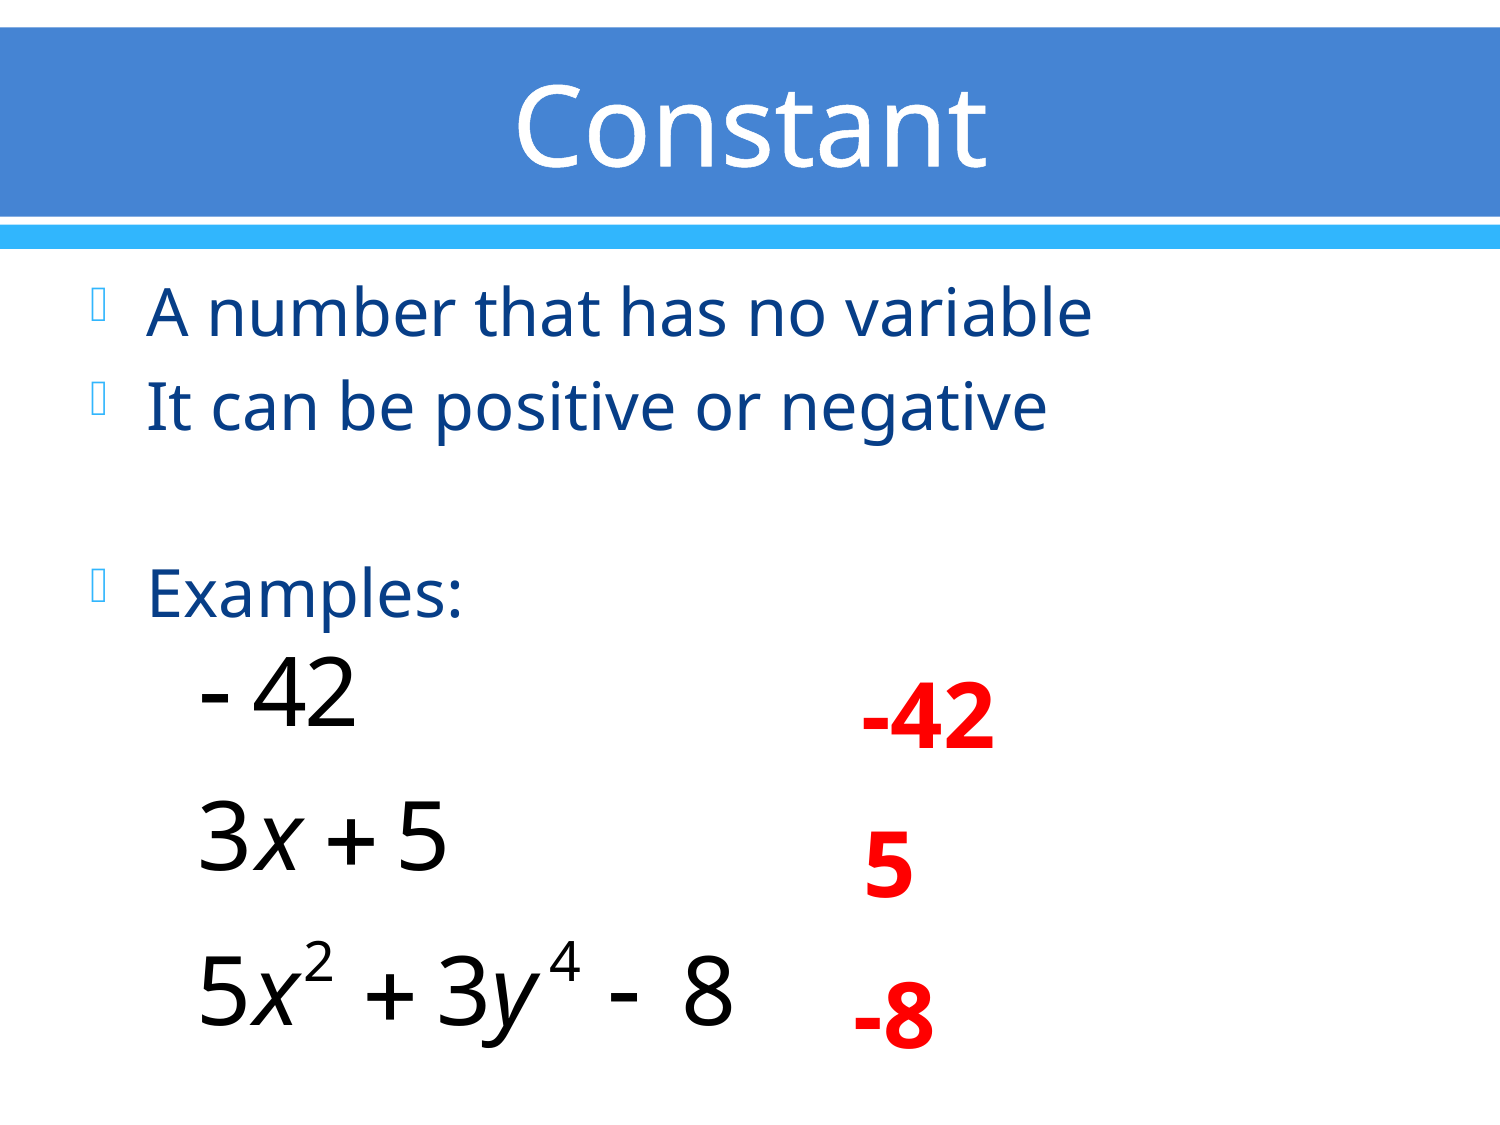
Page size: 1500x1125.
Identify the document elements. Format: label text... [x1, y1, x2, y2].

list A number that has no variable It can be positive or negative Examples: [75, 262, 1425, 750]
title Constant [75, 29, 1425, 213]
text_box 5 [848, 798, 931, 924]
text_box -8 [838, 949, 951, 1075]
text_box -42 [846, 649, 1011, 775]
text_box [184, 637, 754, 1063]
